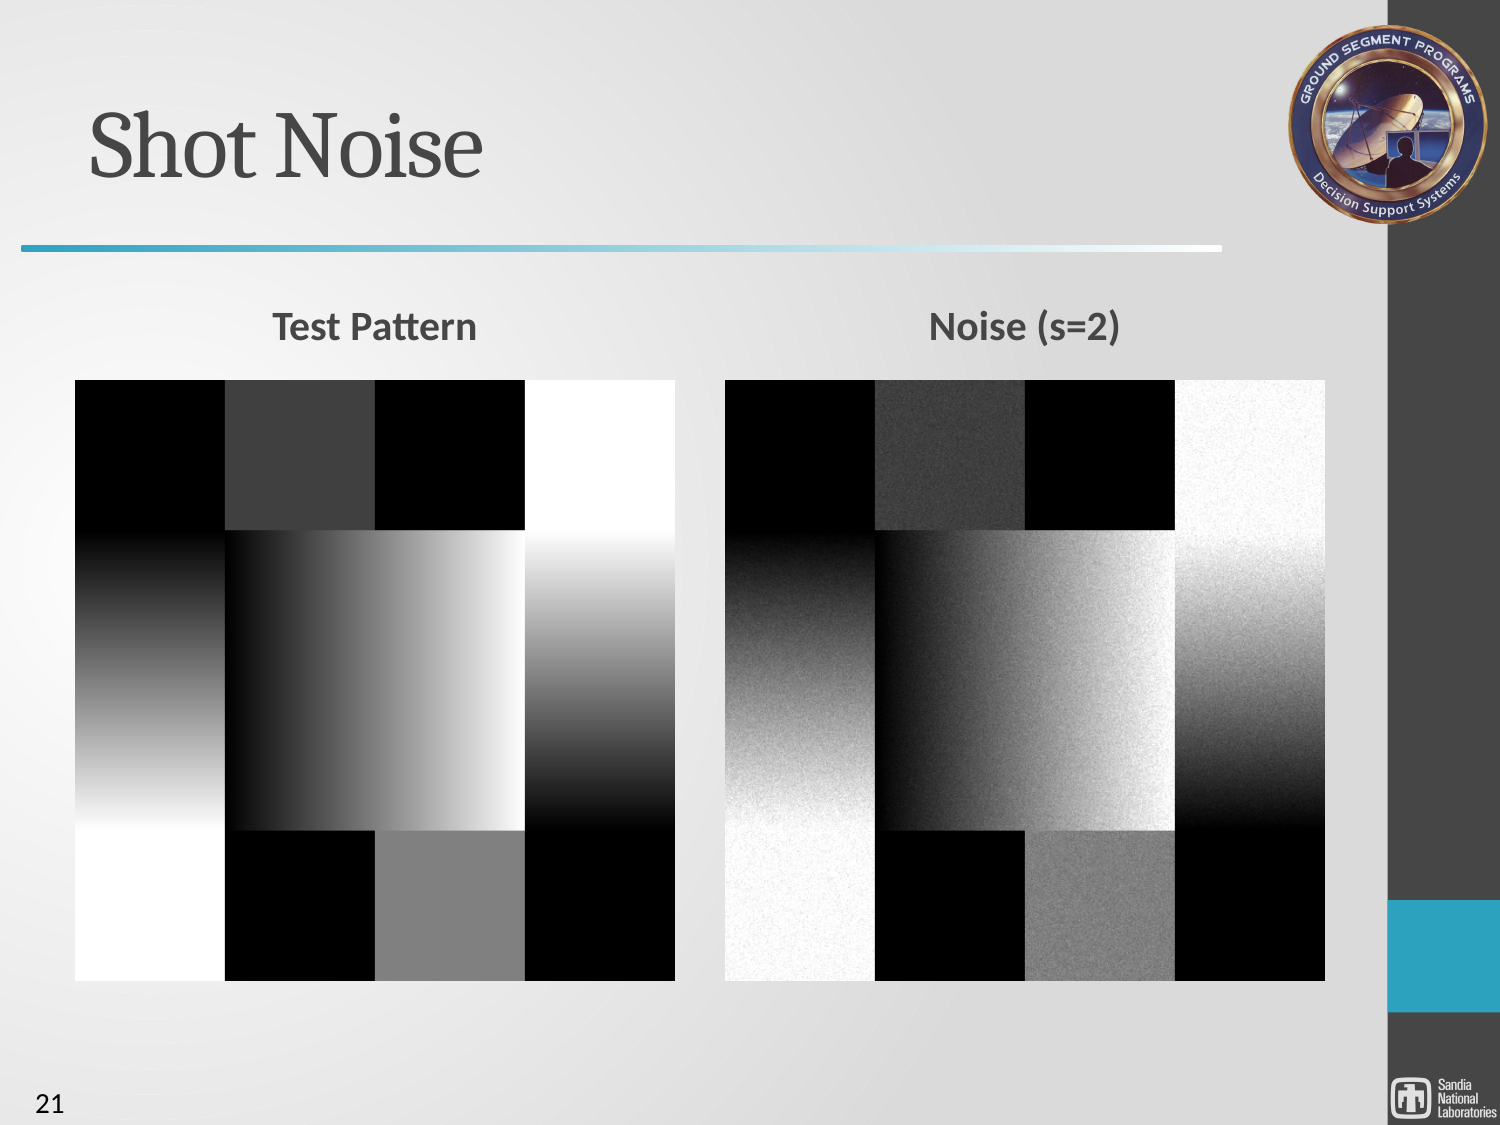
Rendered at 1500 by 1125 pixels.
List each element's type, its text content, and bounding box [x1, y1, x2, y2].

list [74, 380, 676, 982]
list Test Pattern [75, 251, 675, 357]
list Noise (s=2) [725, 251, 1325, 357]
title Shot Noise [75, 45, 1325, 233]
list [724, 380, 1326, 982]
picture [1287, 24, 1489, 226]
